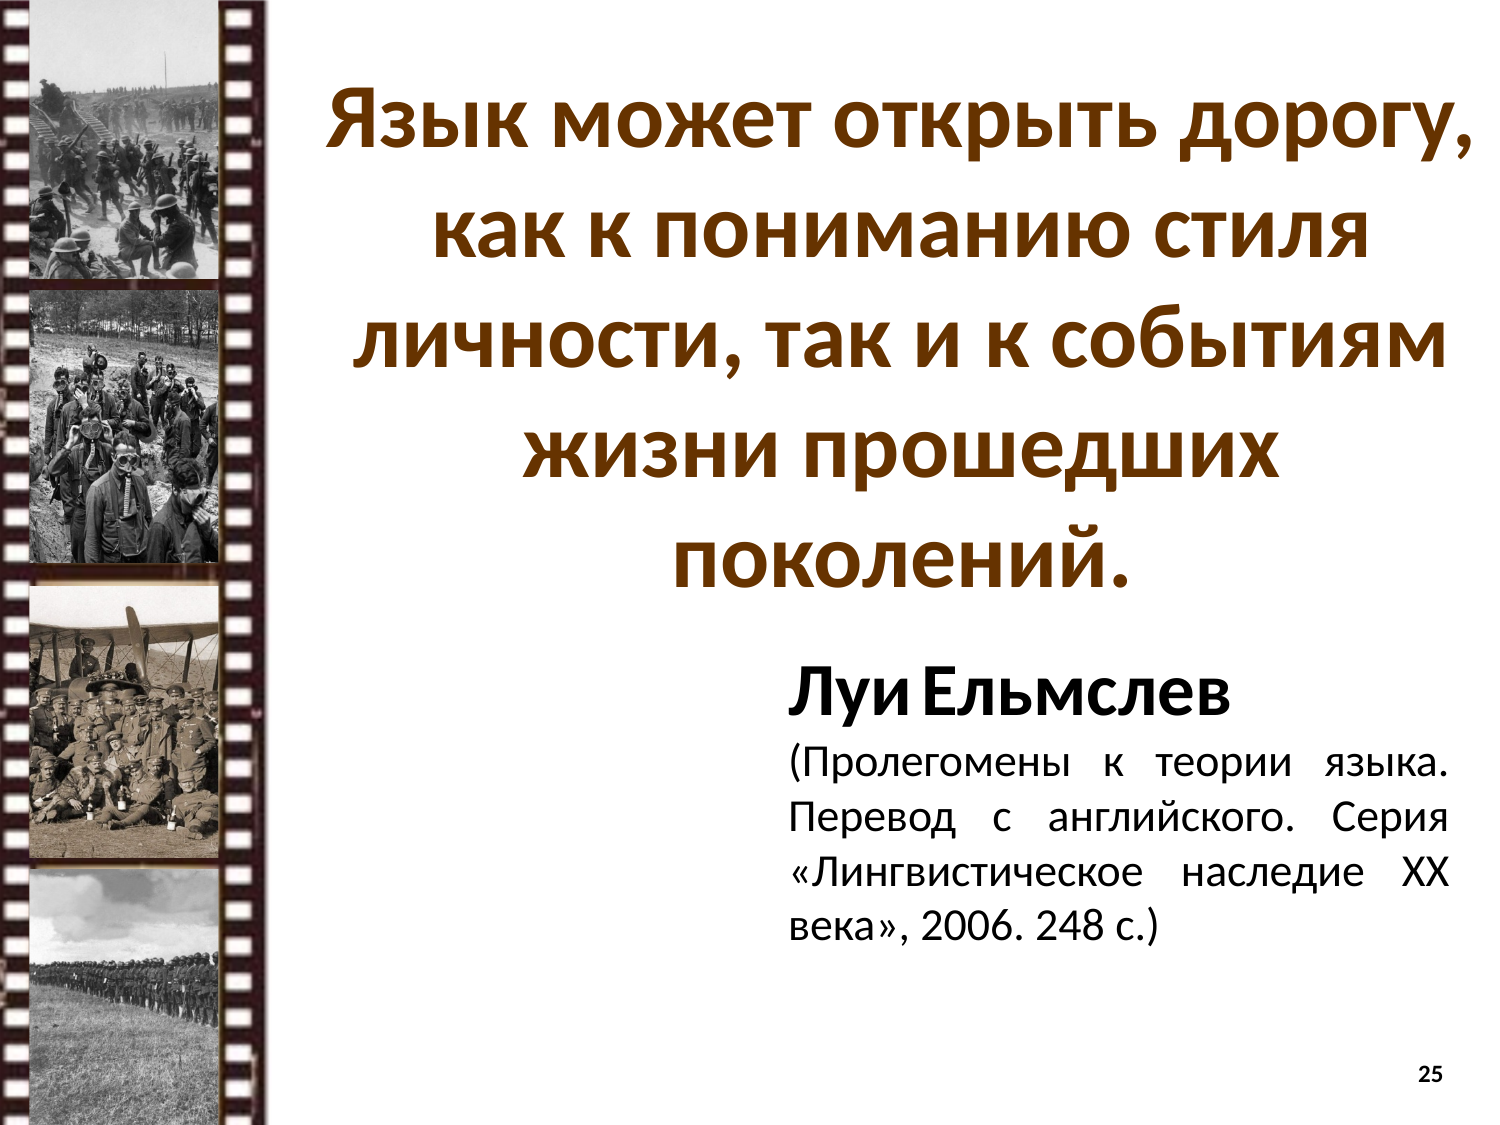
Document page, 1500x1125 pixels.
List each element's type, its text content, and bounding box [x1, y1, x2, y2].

title Язык может открыть дорогу, как к пониманию стиля личности, так и к событиям жизни прошедших поколений. [304, 35, 1500, 846]
picture [0, 0, 699, 1125]
text_box Луи Ельмслев (Пролегомены к теории языка. Перевод с английского. Серия «Лингвистическое наследие ХХ века», 2006. 248 с.) [773, 632, 1465, 1003]
slide_number 25 [1149, 1042, 1459, 1103]
